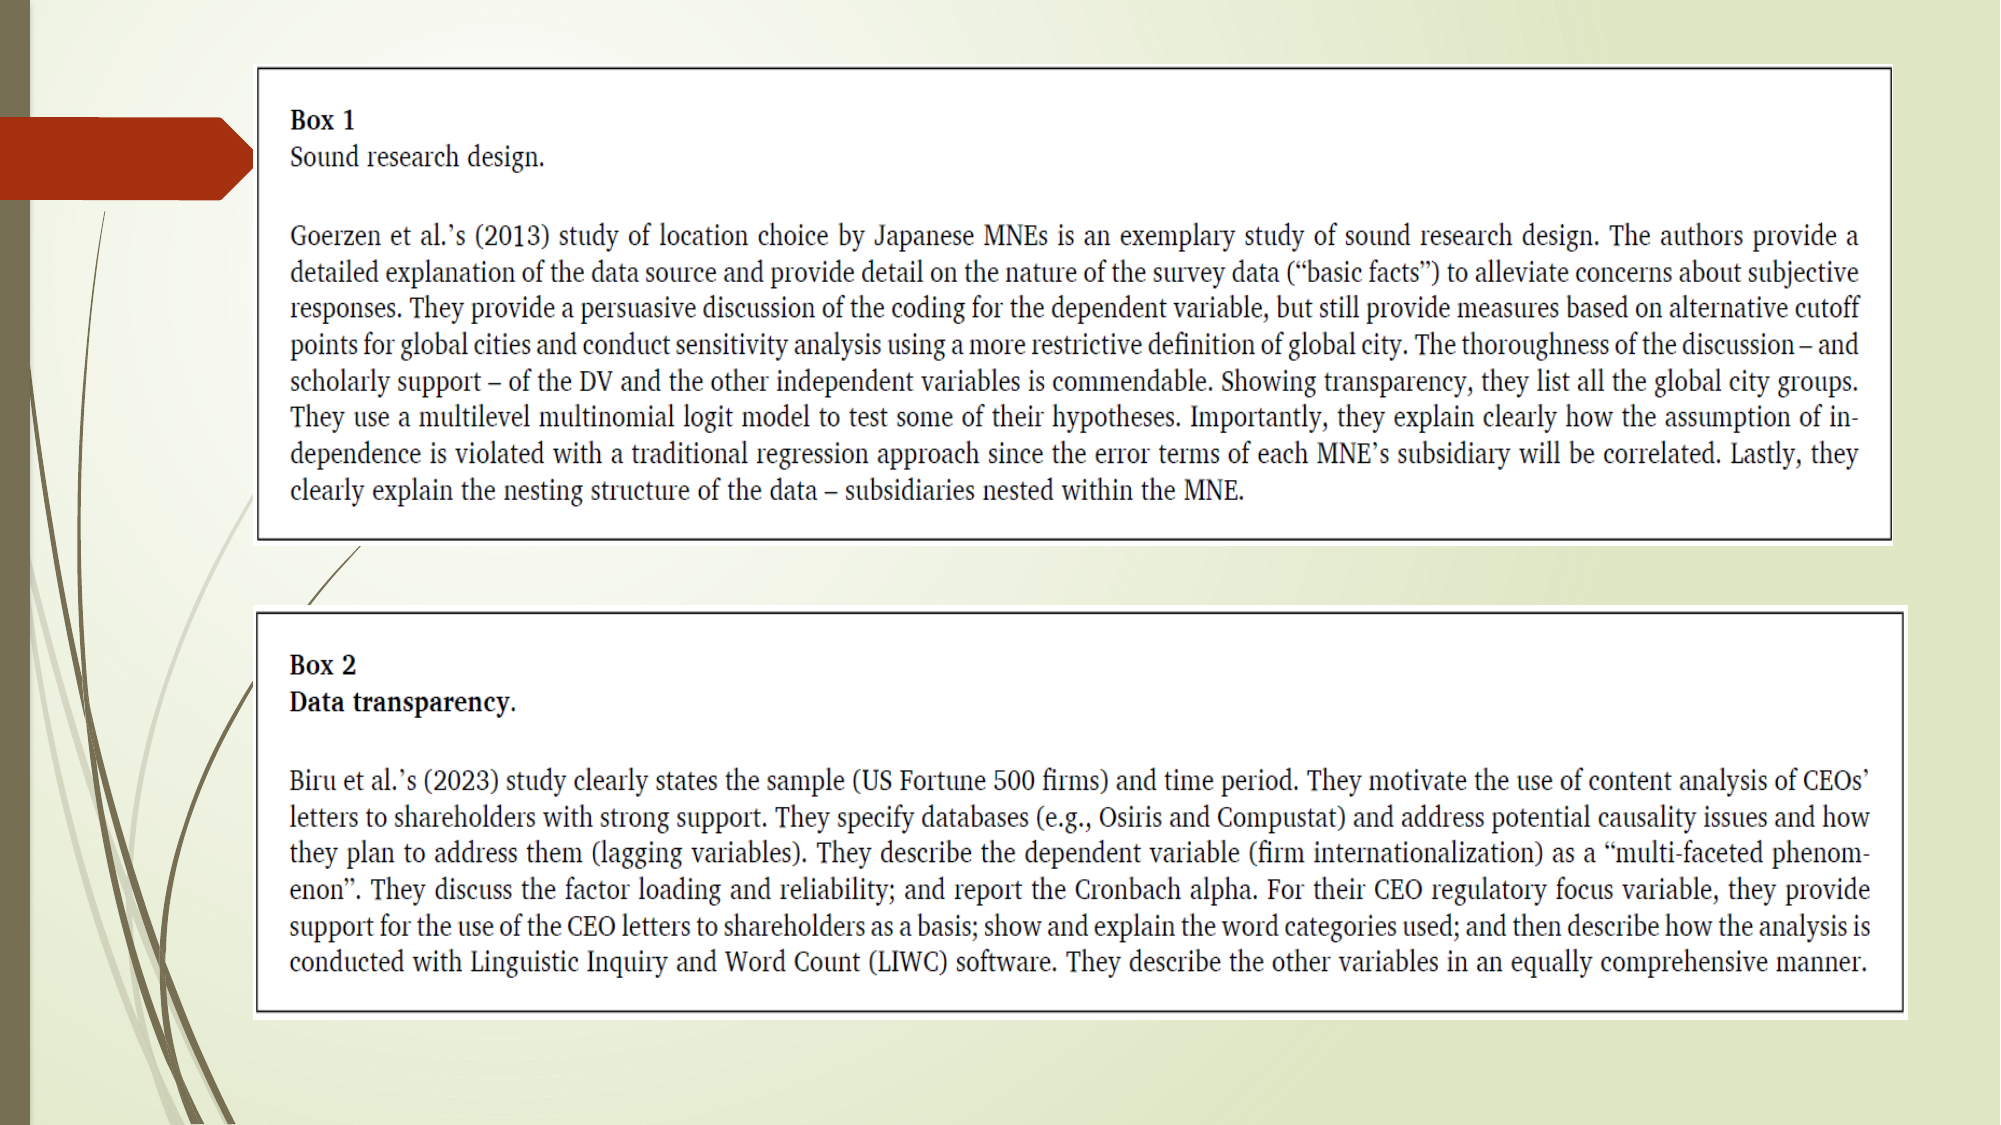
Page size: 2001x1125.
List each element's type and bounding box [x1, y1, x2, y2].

picture [253, 64, 1894, 547]
picture [253, 605, 1908, 1020]
